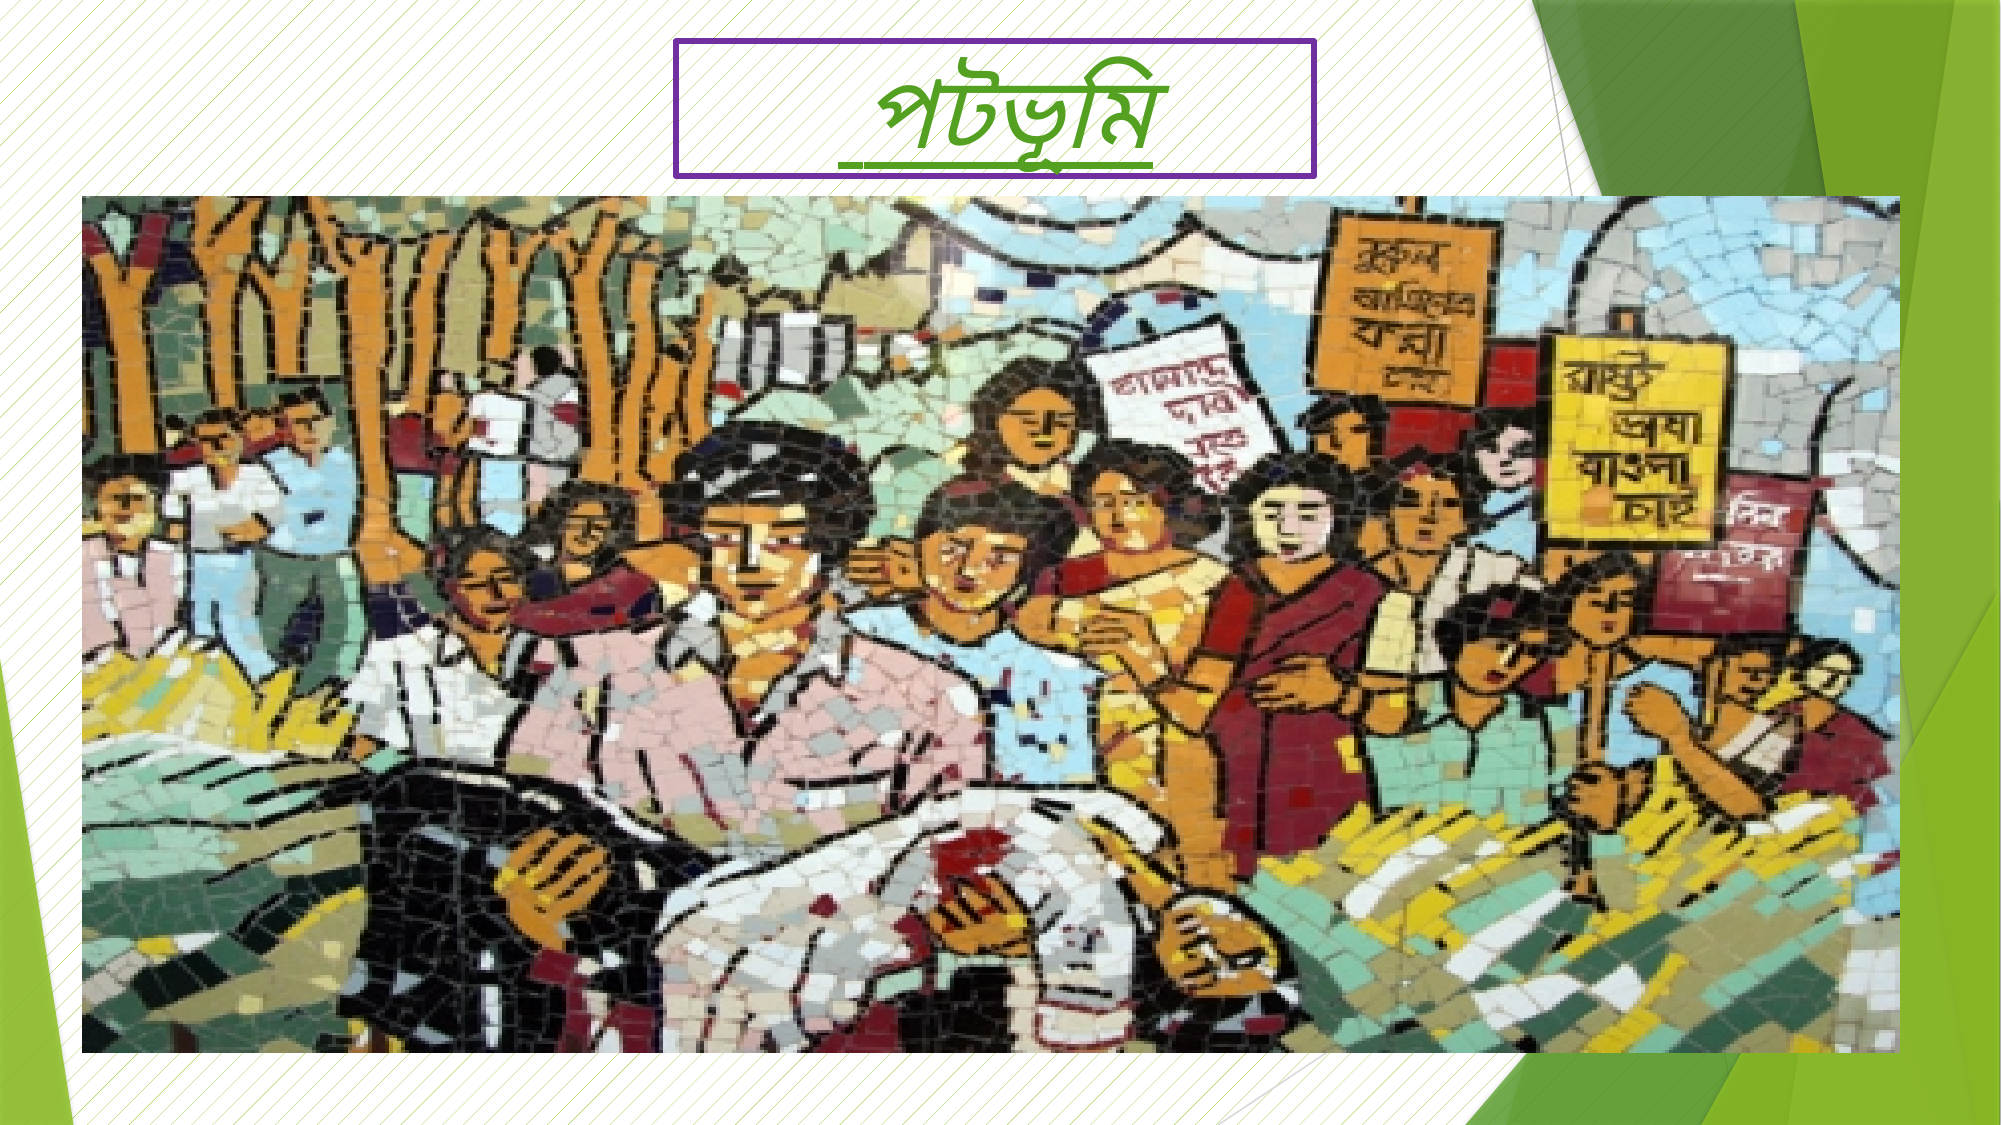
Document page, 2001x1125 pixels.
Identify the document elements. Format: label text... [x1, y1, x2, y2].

picture [81, 195, 1901, 1054]
text_box পটভূমি [675, 40, 1315, 177]
